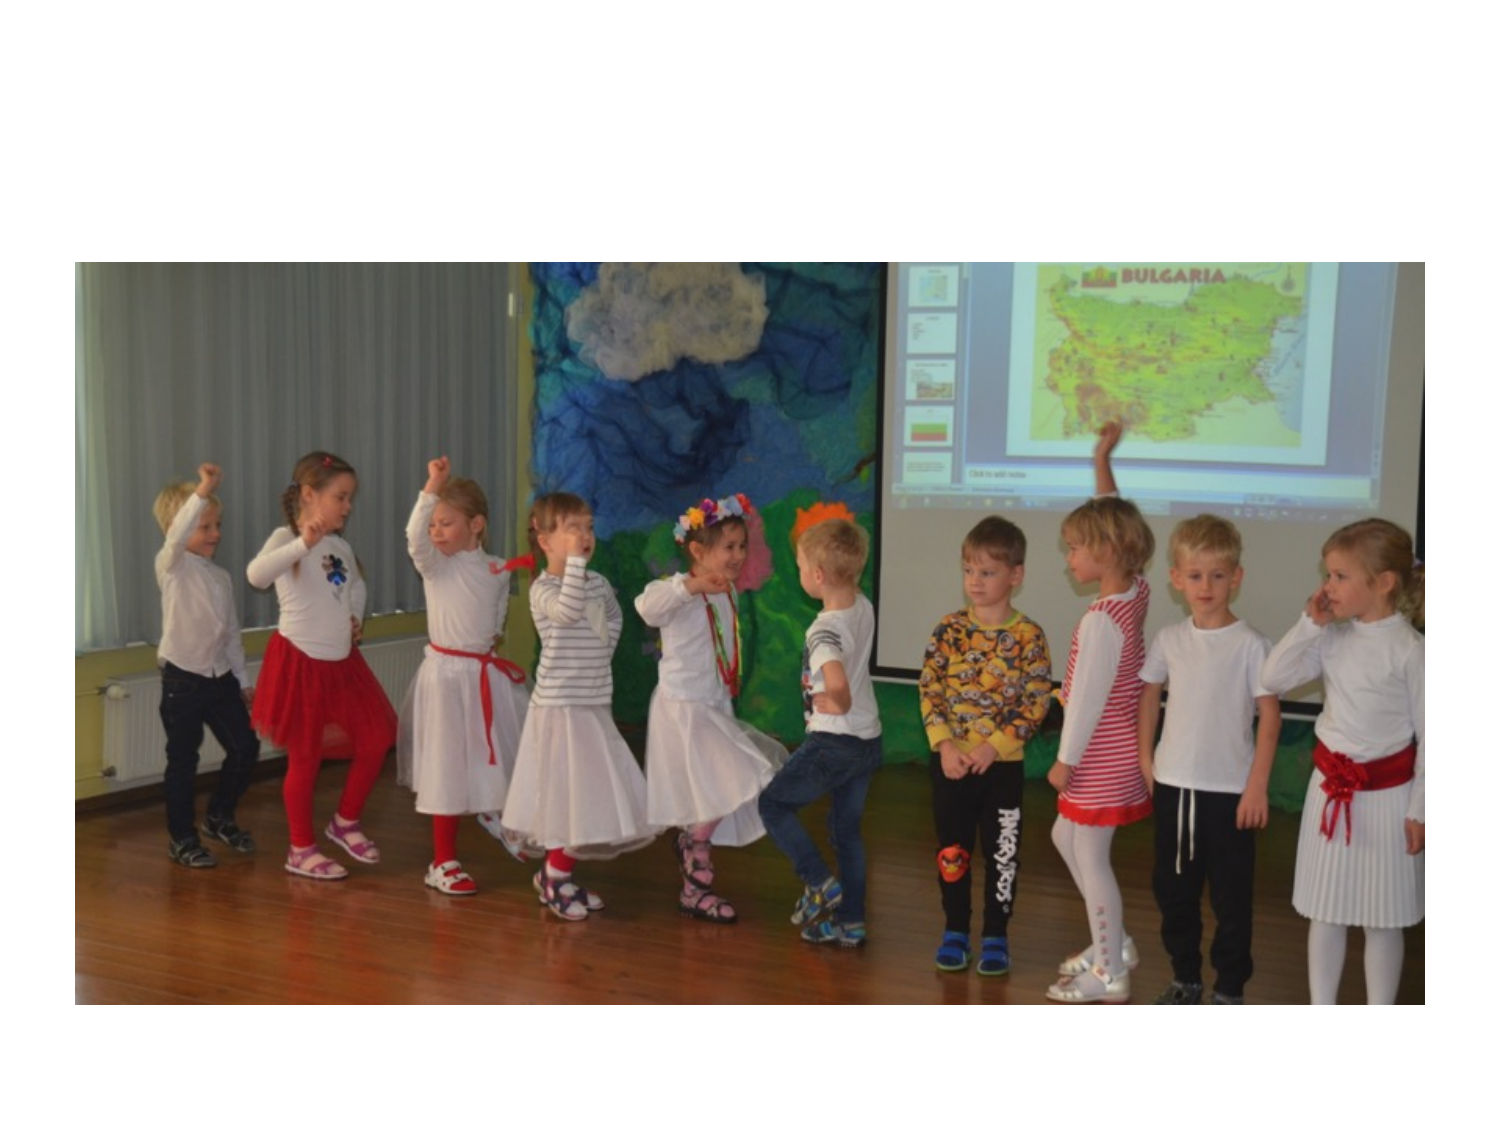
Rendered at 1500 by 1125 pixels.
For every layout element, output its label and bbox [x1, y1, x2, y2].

list [74, 262, 1426, 1006]
